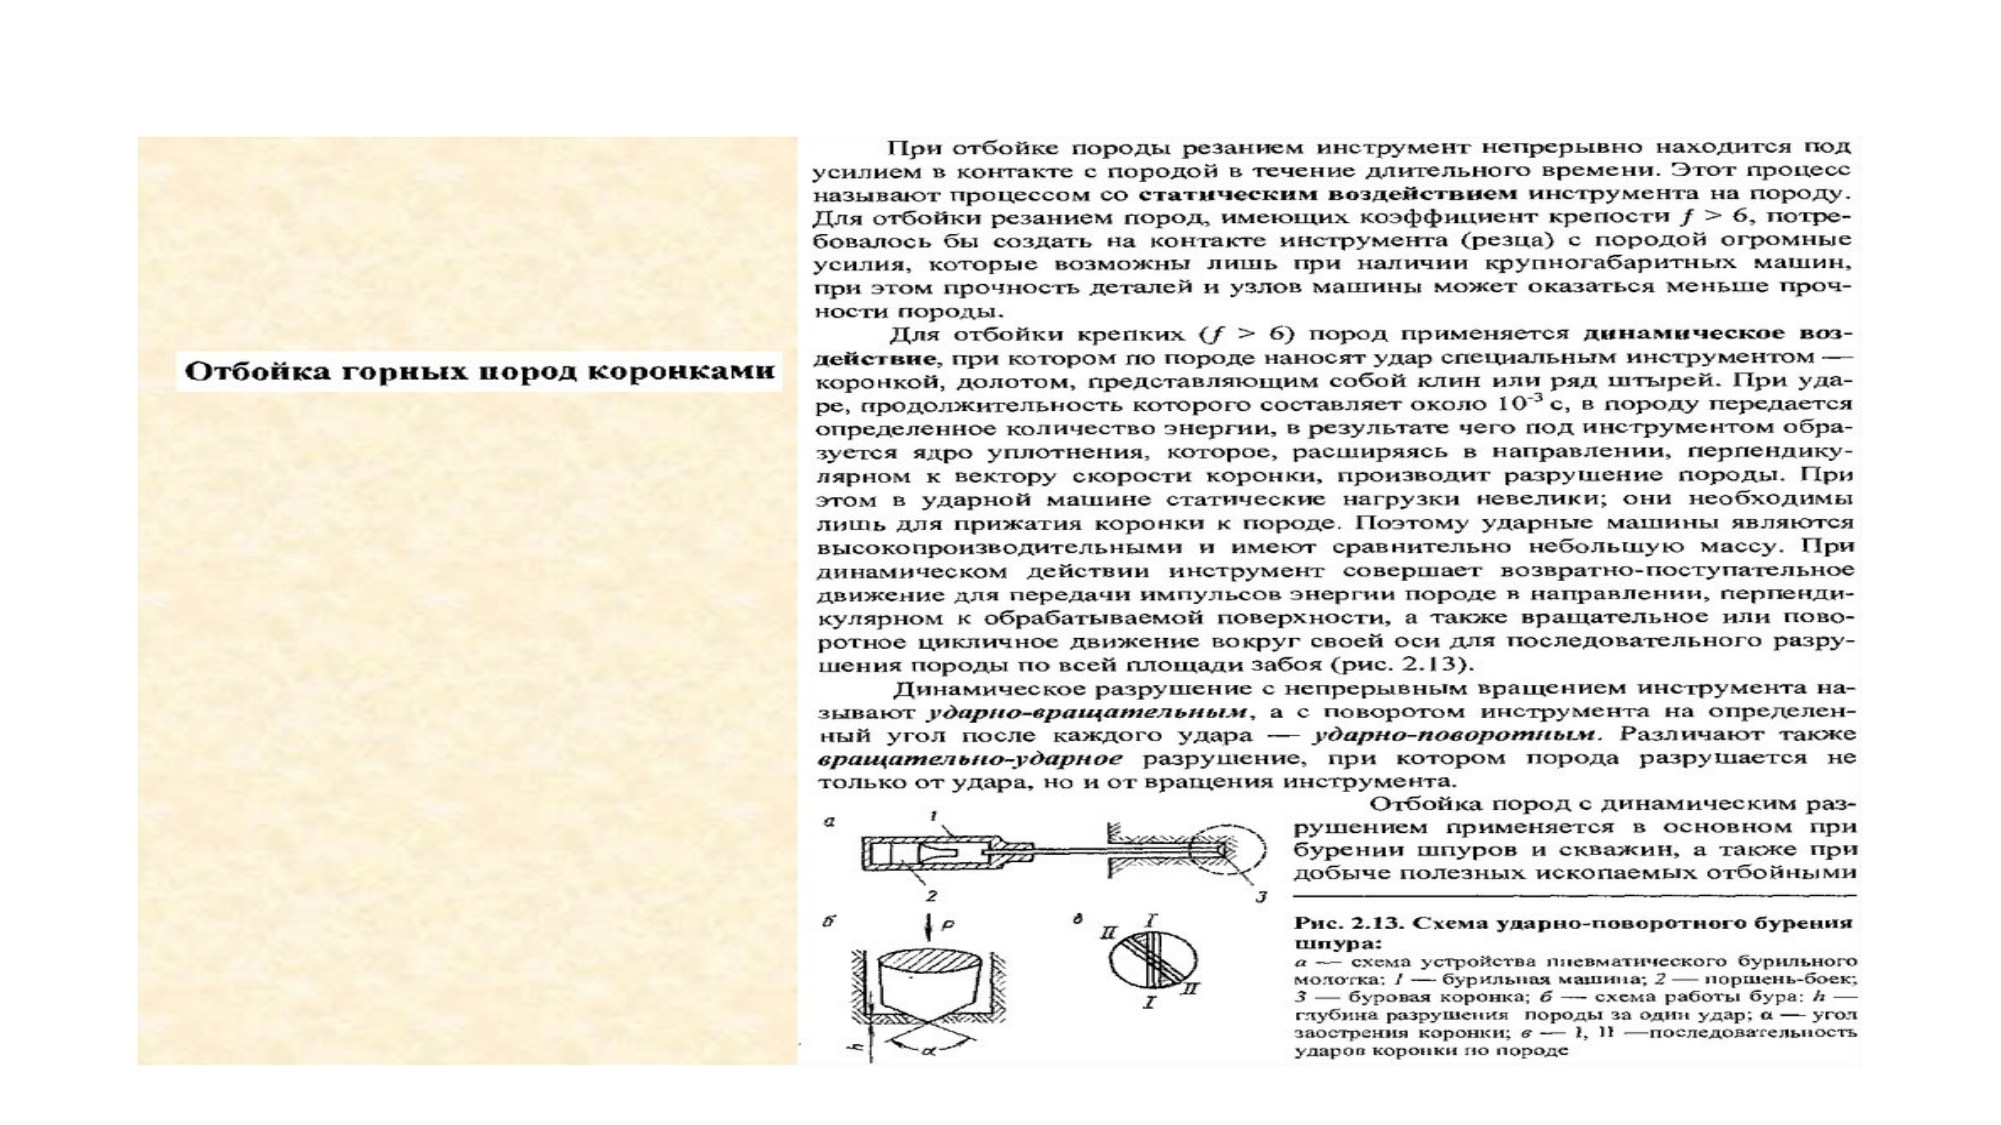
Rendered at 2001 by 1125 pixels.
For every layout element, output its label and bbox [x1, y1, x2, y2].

list [137, 136, 1863, 1066]
